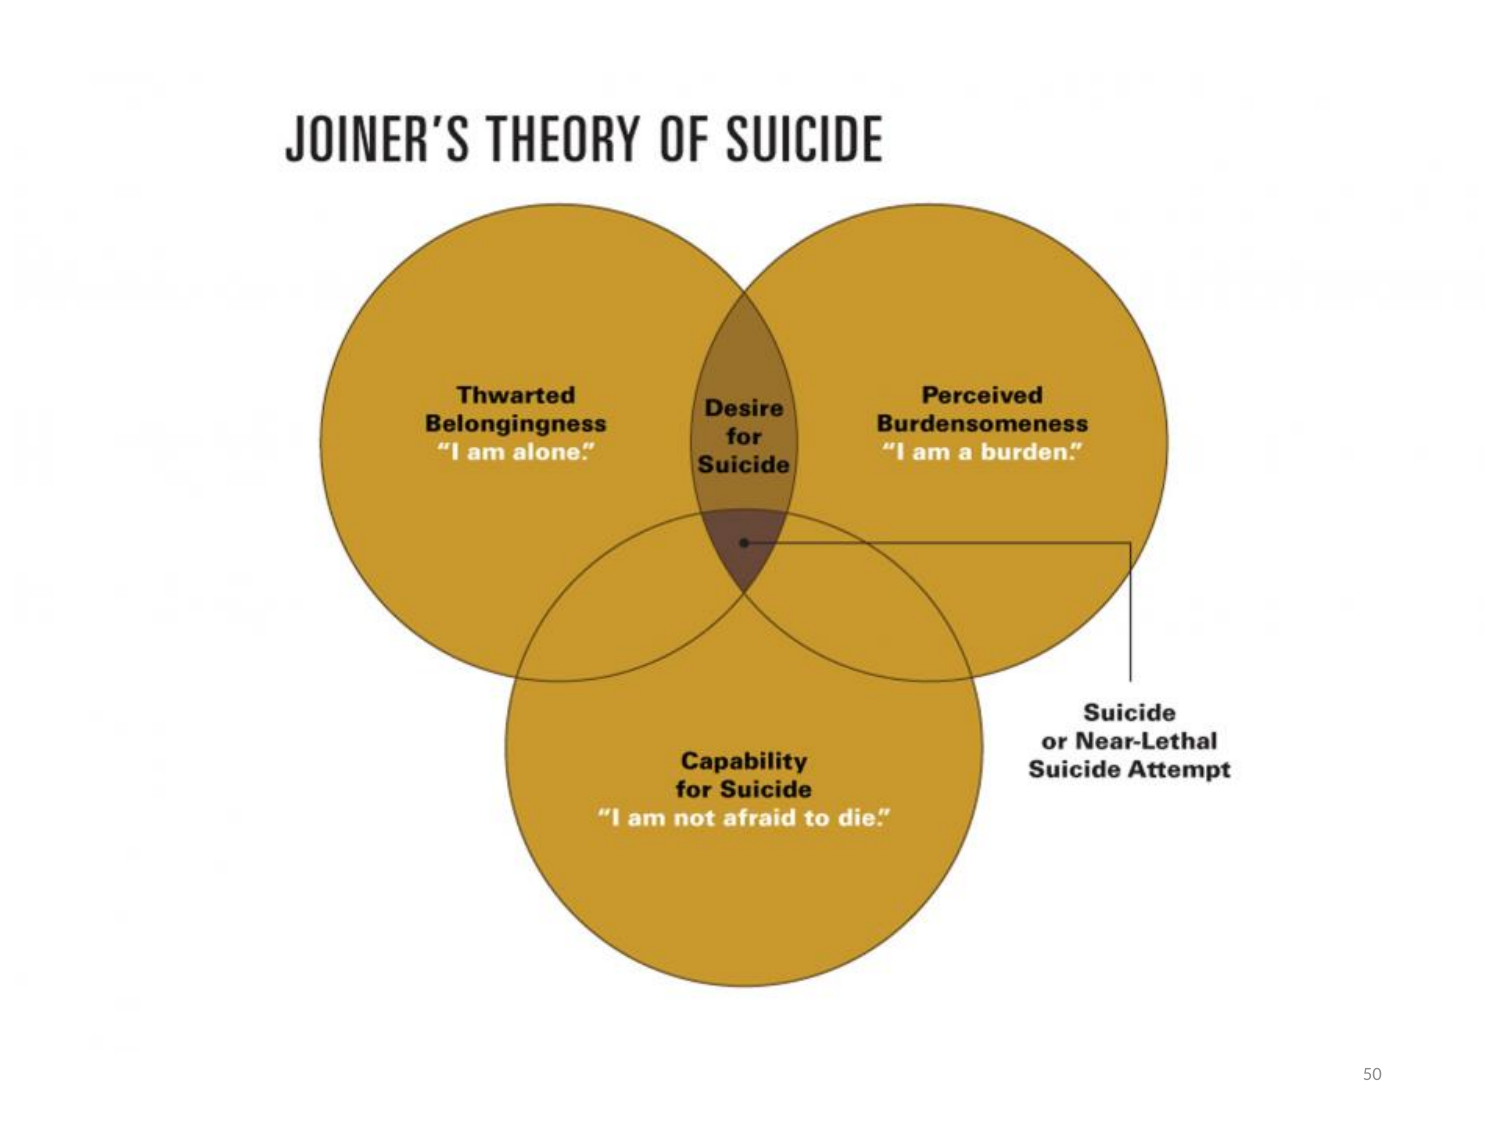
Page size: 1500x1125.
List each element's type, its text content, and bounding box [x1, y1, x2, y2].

slide_number 50 [1059, 1053, 1397, 1103]
picture [15, 72, 1485, 1053]
